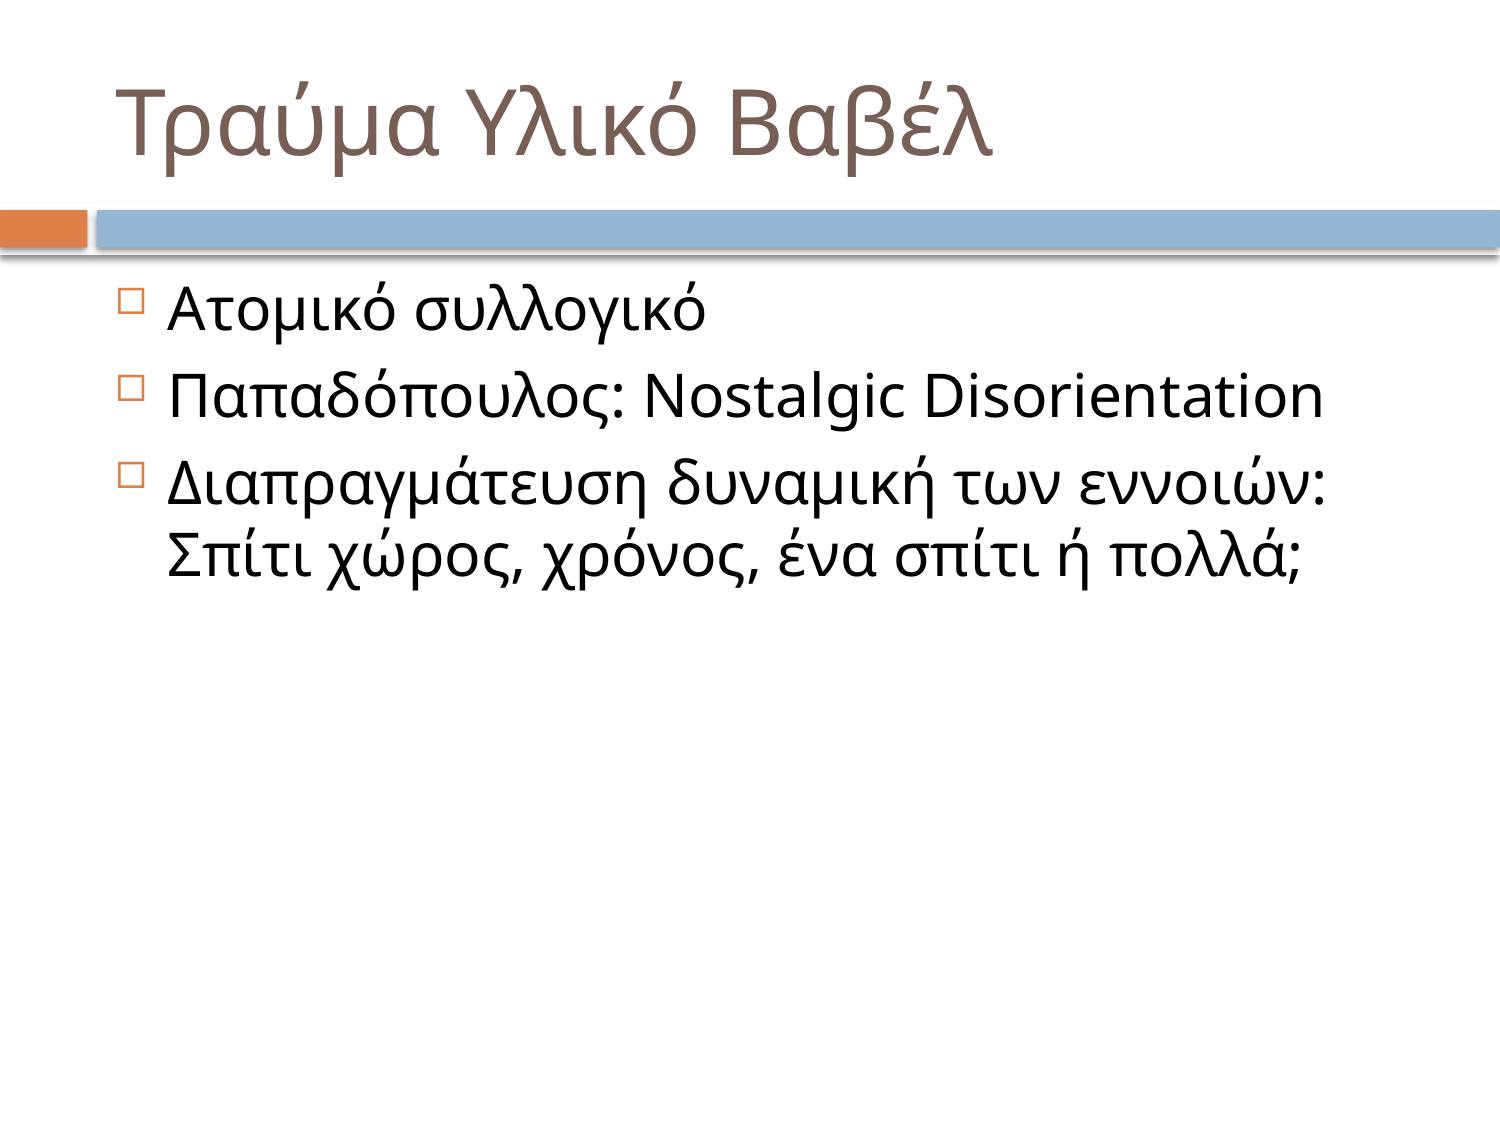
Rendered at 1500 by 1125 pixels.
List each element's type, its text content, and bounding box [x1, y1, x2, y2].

title Τραύμα Υλικό Βαβέλ [100, 37, 1438, 200]
list Ατομικό συλλογικό Παπαδόπουλος: Nostalgic Disorientation Διαπραγμάτευση δυναμική των εννοιών: Σπίτι χώρος, χρόνος, ένα σπίτι ή πολλά; [100, 262, 1438, 1000]
